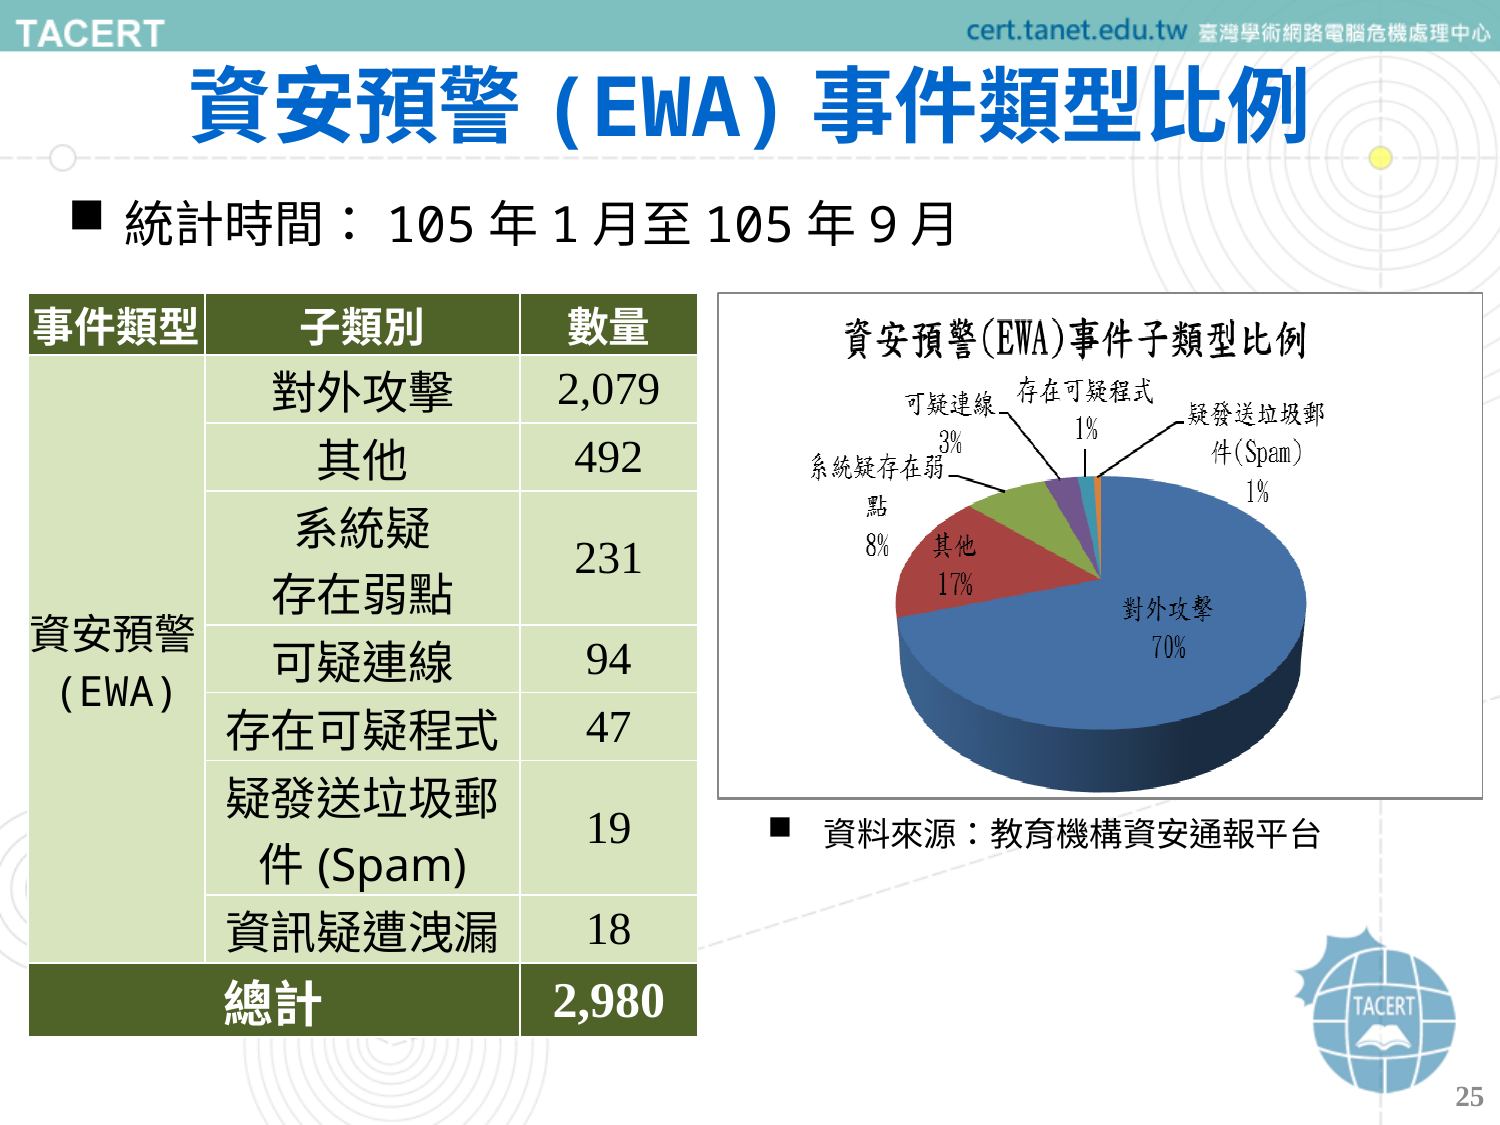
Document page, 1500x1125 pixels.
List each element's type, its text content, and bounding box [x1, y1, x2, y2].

table_cell 18 [521, 896, 697, 962]
table_header 子類別 [206, 294, 519, 354]
slide_number 25 [1149, 1065, 1500, 1125]
table_cell 資安預警(EWA) [29, 356, 204, 962]
table_cell 存在可疑程式 [206, 693, 519, 760]
table_cell 231 [521, 492, 697, 624]
table_cell 2,079 [521, 356, 697, 422]
table_cell 可疑連線 [206, 626, 519, 692]
text_box 資料來源：教育機構資安通報平台 [672, 800, 1419, 961]
table_cell 資訊疑遭洩漏 [206, 896, 519, 962]
table_cell 其他 [206, 424, 519, 490]
table_cell 94 [521, 626, 697, 692]
table_cell 總計 [29, 964, 519, 1036]
table_cell 2,980 [521, 964, 697, 1036]
picture [0, 0, 1500, 1125]
table_cell 492 [521, 424, 697, 490]
table_cell 對外攻擊 [206, 356, 519, 422]
table_header 數量 [521, 294, 697, 354]
table_cell 疑發送垃圾郵件(Spam) [206, 761, 519, 894]
table_cell 19 [521, 761, 697, 894]
table_cell 47 [521, 693, 697, 760]
table_header 事件類型 [29, 294, 204, 354]
table_cell 系統疑 存在弱點 [206, 492, 519, 624]
title 資安預警(EWA)事件類型比例 [75, 45, 1425, 161]
list 統計時間：105年1月至105年9月 [53, 184, 1404, 800]
